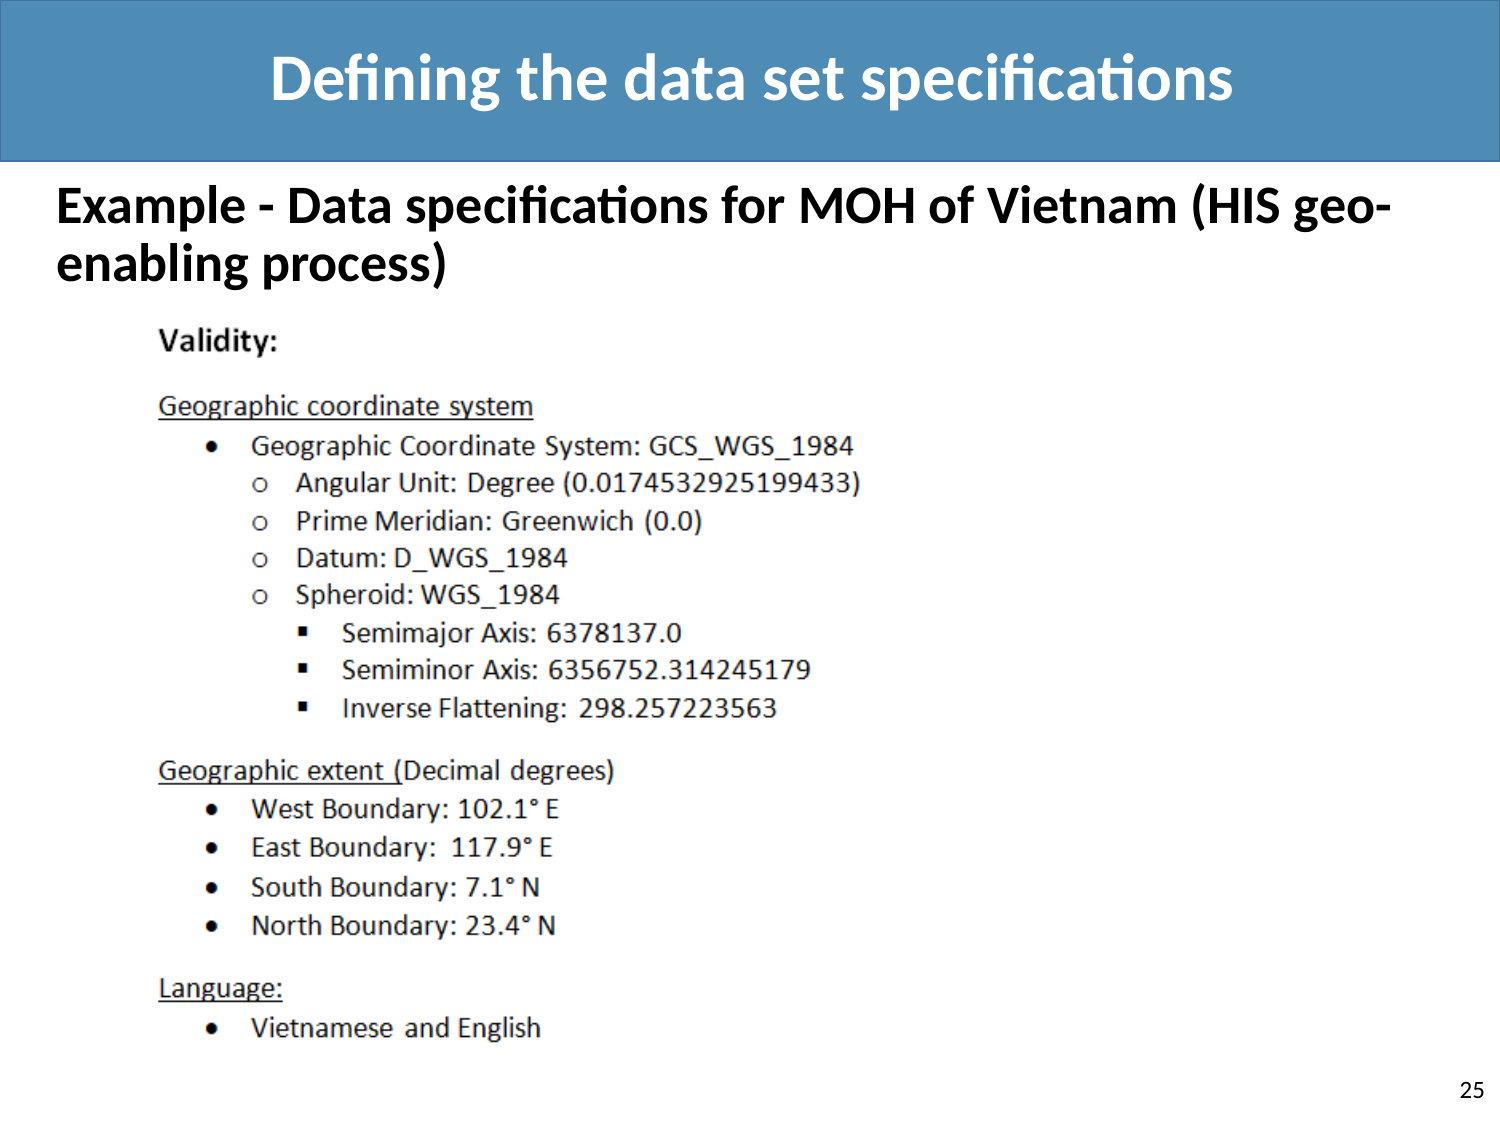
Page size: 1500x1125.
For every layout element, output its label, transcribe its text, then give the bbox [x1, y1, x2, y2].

text_box Defining the data set specifications [105, 35, 1400, 149]
text_box 25 [1162, 1058, 1500, 1119]
text_box Example - Data specifications for MOH of Vietnam (HIS geo-enabling process) [41, 196, 1440, 274]
picture [118, 302, 892, 1047]
